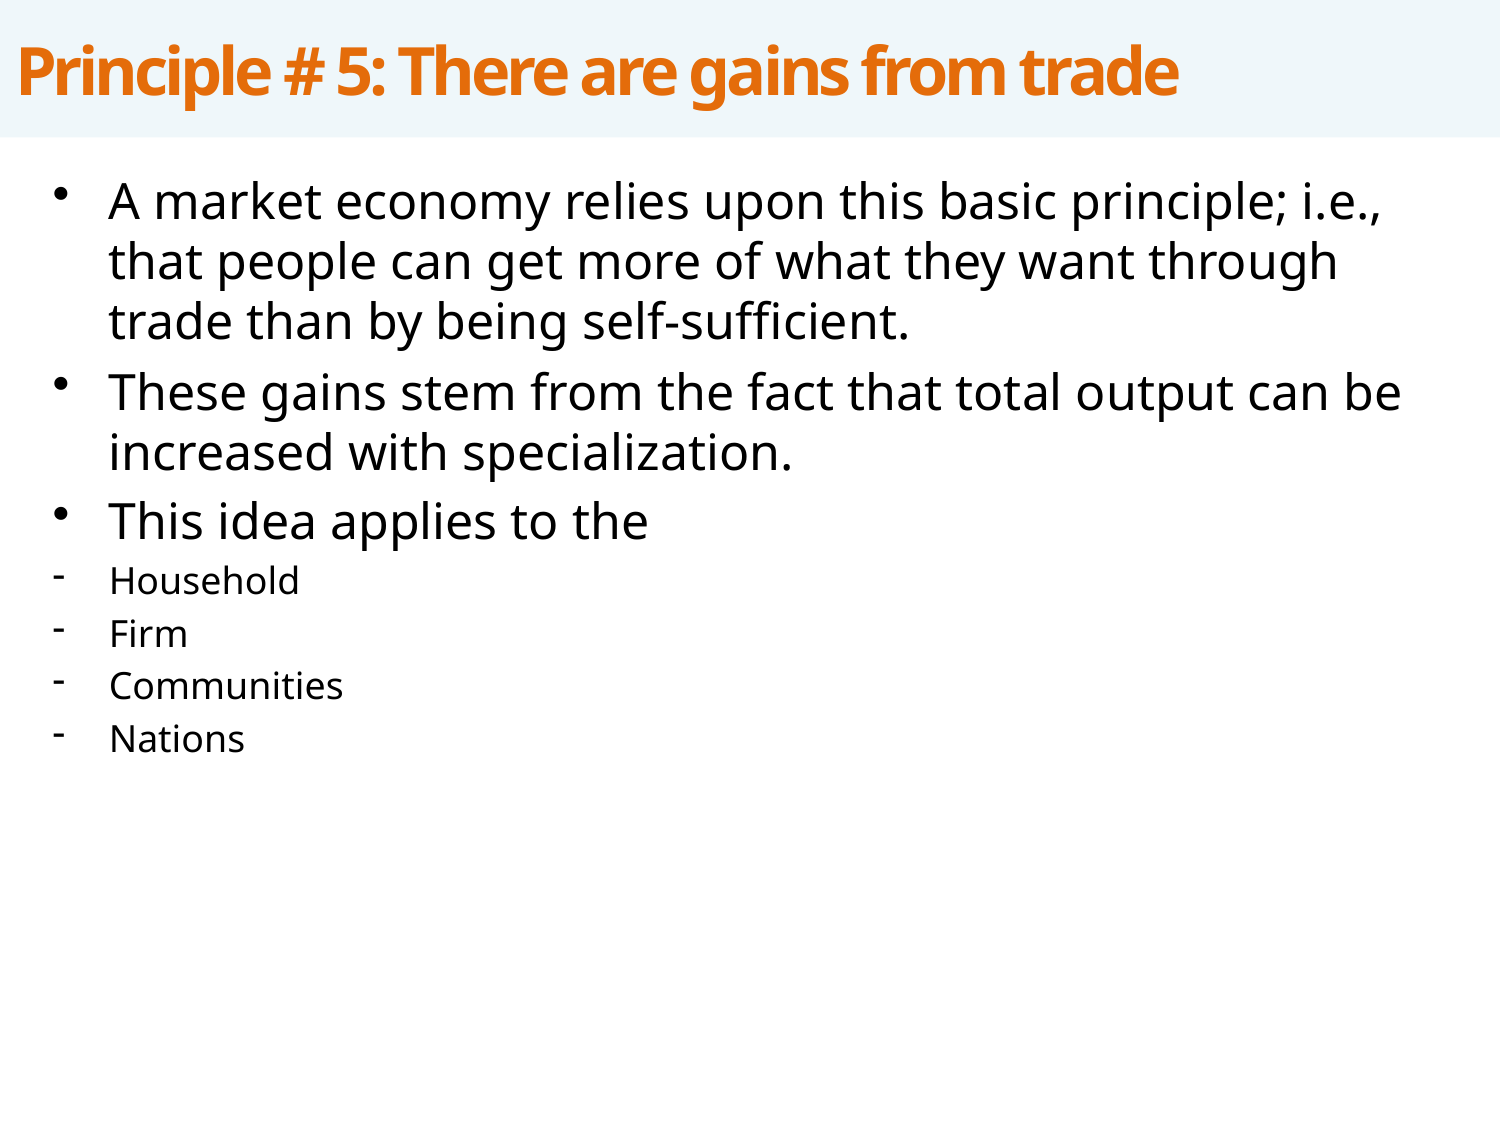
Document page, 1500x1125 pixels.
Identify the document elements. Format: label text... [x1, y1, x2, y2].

title Principle # 5: There are gains from trade [0, 0, 1500, 138]
list A market economy relies upon this basic principle; i.e., that people can get more of what they want through trade than by being self-sufficient. These gains stem from the fact that total output can be increased with specialization. This idea applies to the Household Firm Communities Nations [37, 162, 1488, 926]
